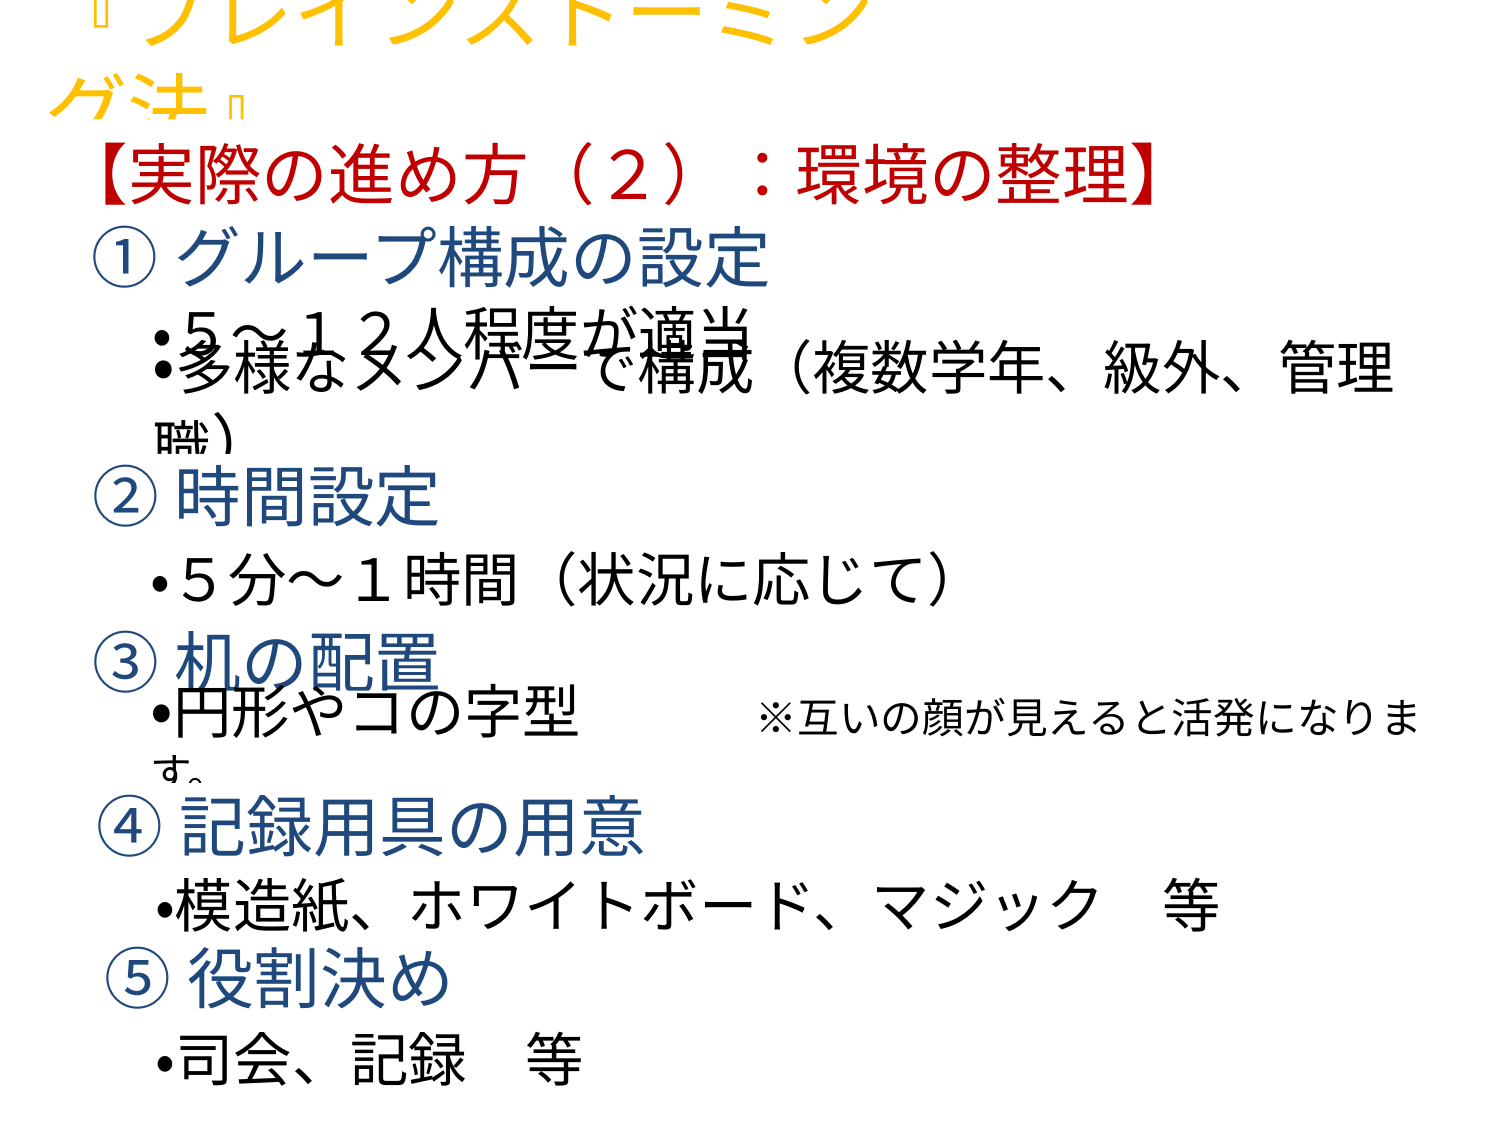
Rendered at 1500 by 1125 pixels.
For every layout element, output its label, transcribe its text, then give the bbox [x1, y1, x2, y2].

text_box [76, 213, 1462, 445]
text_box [89, 935, 1467, 1101]
text_box 『ブレインストーミング法』 [27, 0, 953, 122]
text_box 【実際の進め方（２）：環境の整理】 [45, 117, 1319, 228]
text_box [77, 453, 1459, 618]
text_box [77, 619, 1459, 774]
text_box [81, 782, 1464, 946]
